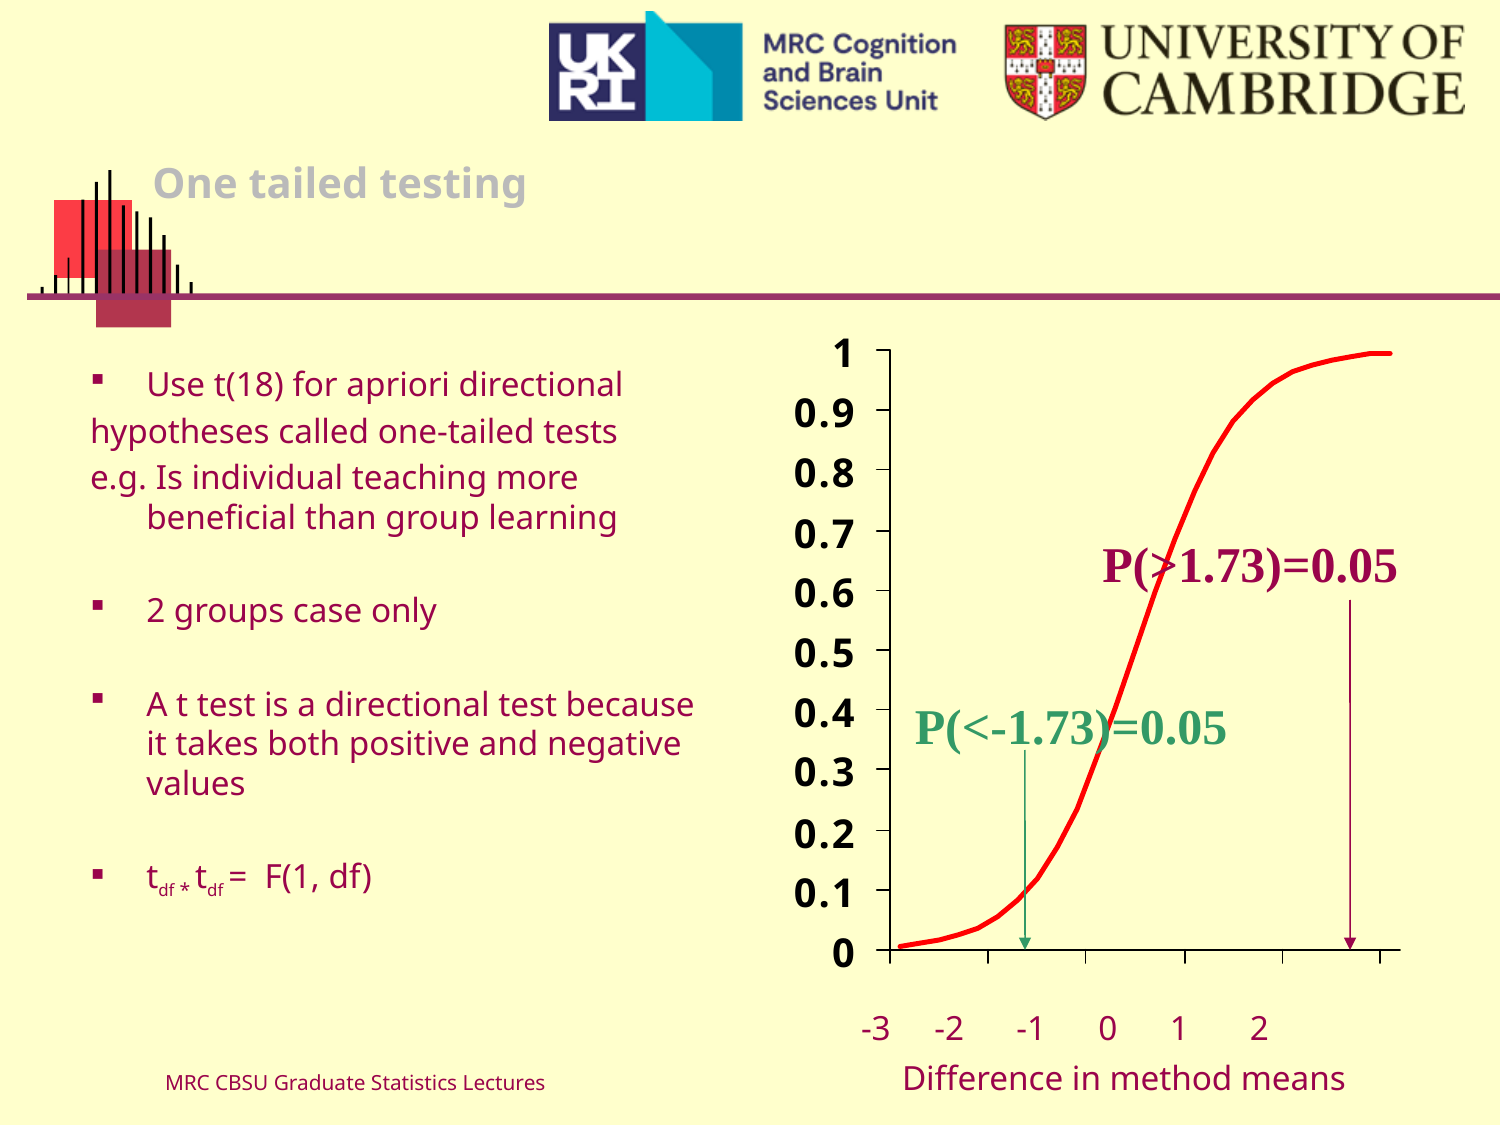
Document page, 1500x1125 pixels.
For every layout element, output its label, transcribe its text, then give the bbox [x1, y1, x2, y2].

footer MRC CBSU Graduate Statistics Lectures [149, 1062, 887, 1101]
title One tailed testing [137, 137, 988, 233]
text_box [762, 291, 1426, 1008]
text_box -3 -2 -1 0 1 2 [837, 999, 1450, 1055]
picture [549, 11, 1465, 121]
list Use t(18) for apriori directional hypotheses called one-tailed tests e.g. Is individual teaching more beneficial than group learning 2 groups case only A t test is a directional test because it takes both positive and negative values tdf * tdf = F(1, df) [75, 262, 738, 1038]
text_box Difference in method means [887, 1049, 1500, 1105]
